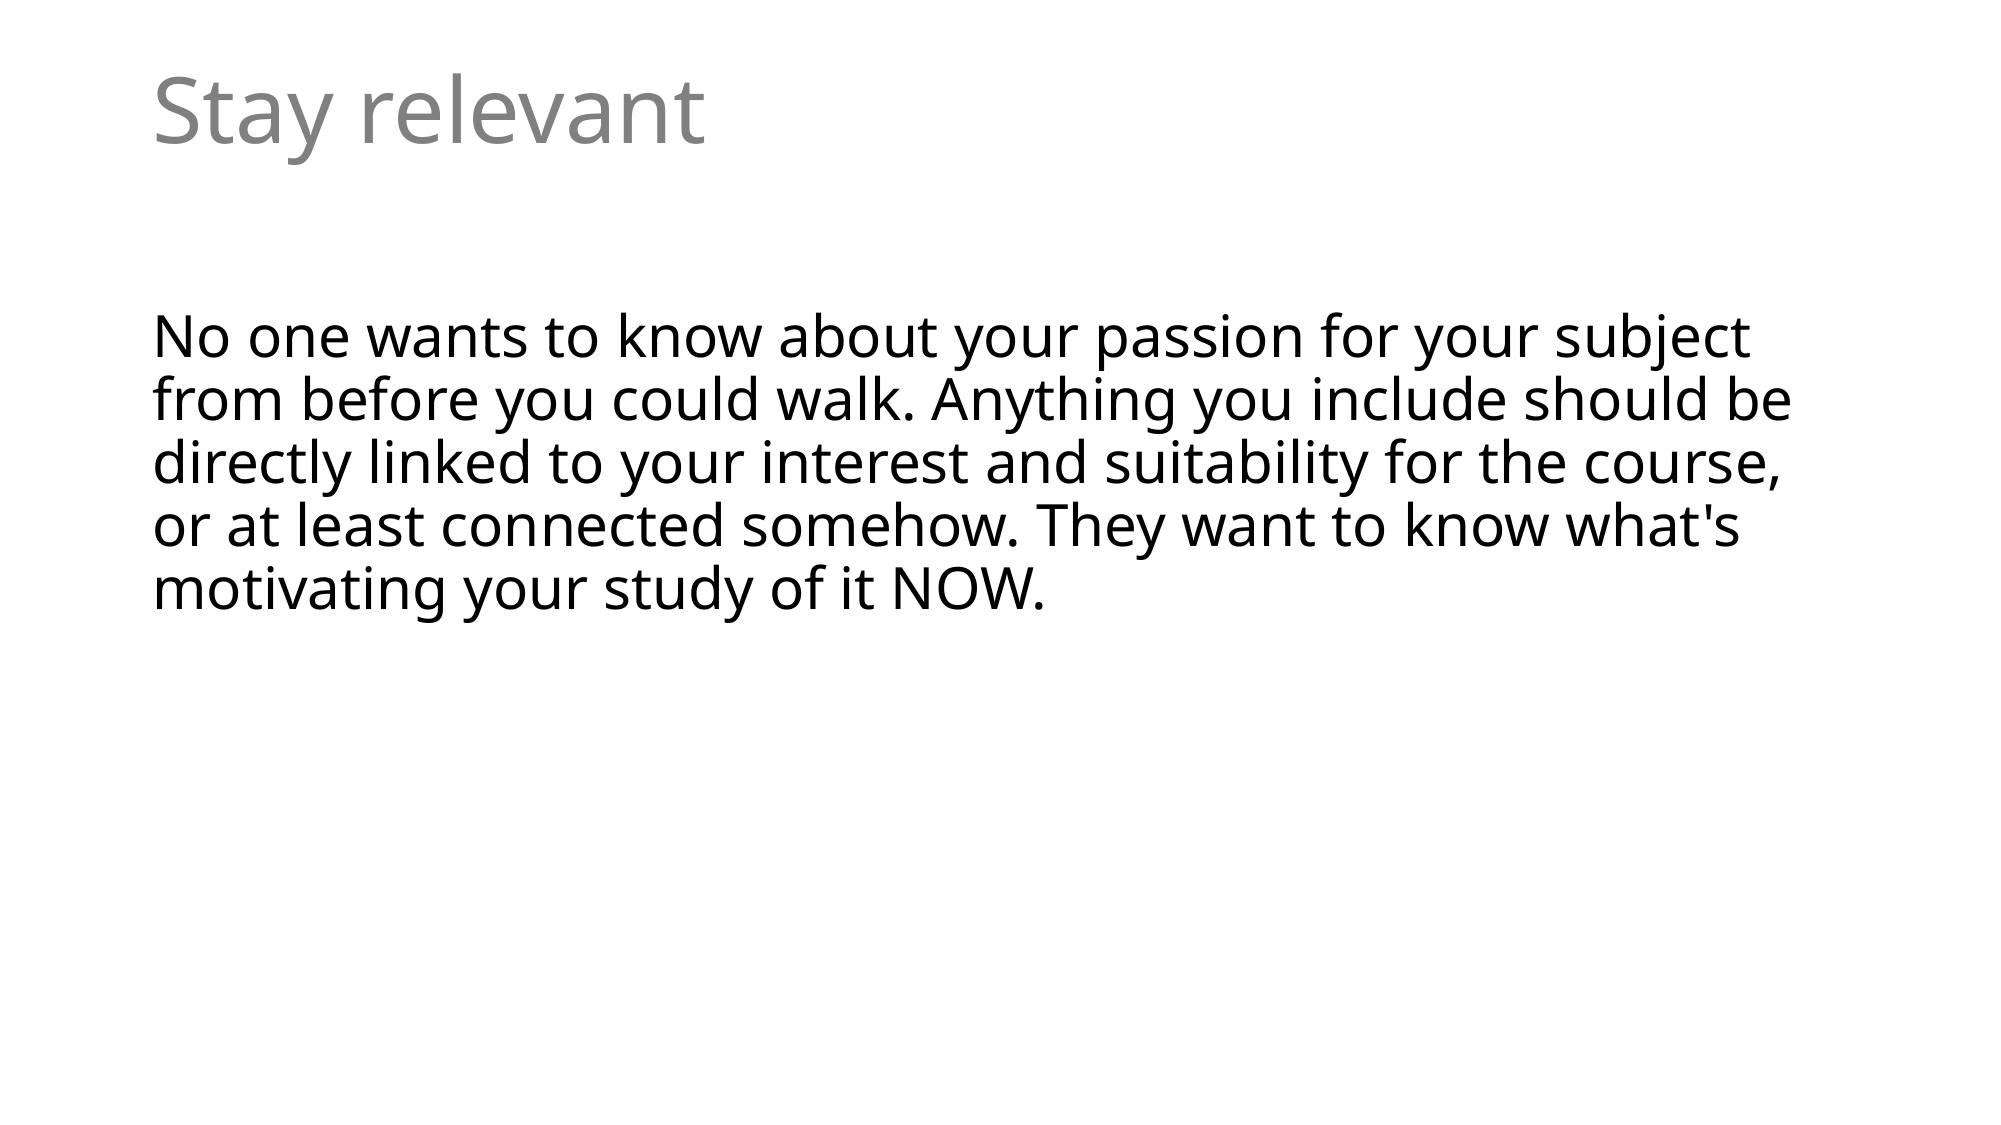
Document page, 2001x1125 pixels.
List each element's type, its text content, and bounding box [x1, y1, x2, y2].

list No one wants to know about your passion for your subject from before you could walk. Anything you include should be directly linked to your interest and suitability for the course, or at least connected somehow. They want to know what's motivating your study of it NOW. [137, 299, 1863, 1014]
title Stay relevant [137, 59, 1863, 278]
